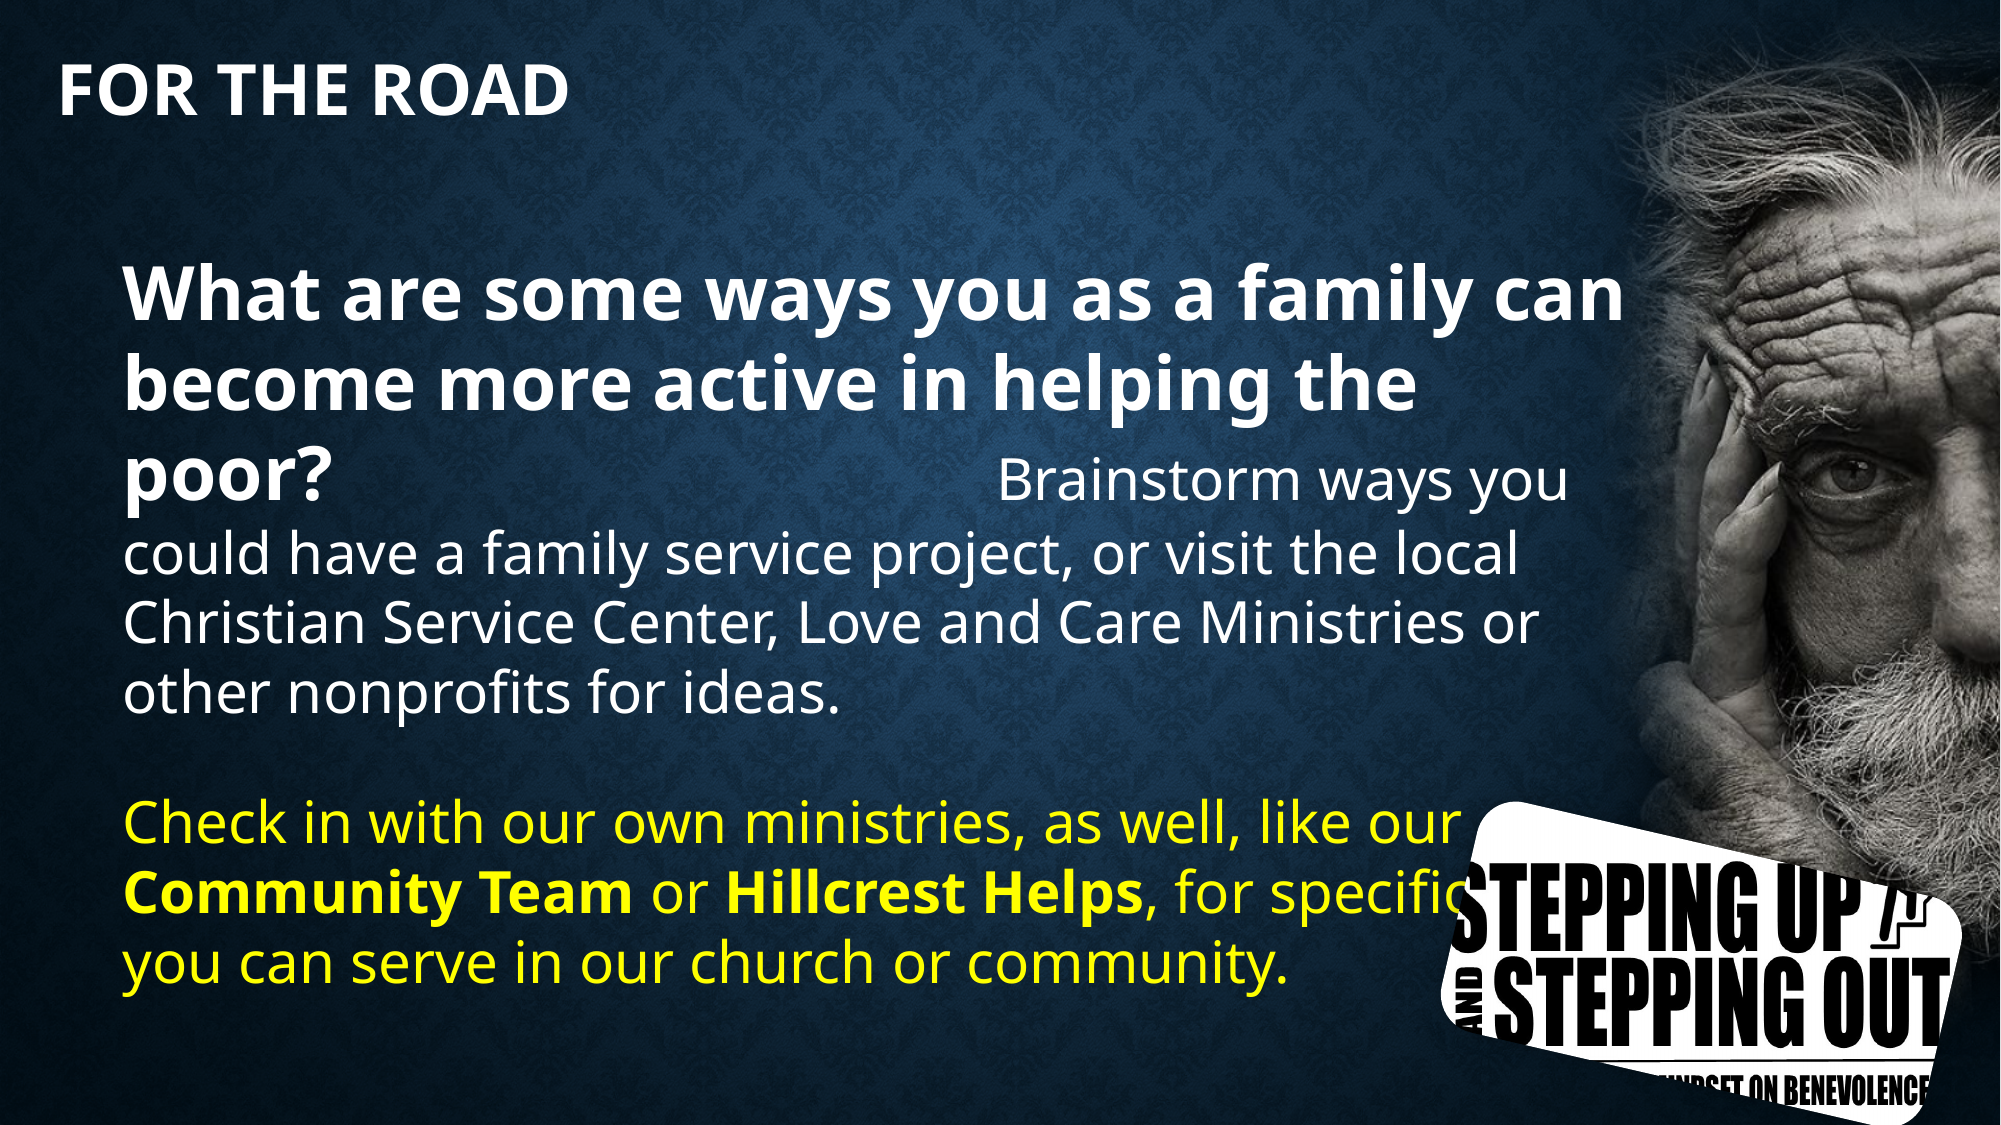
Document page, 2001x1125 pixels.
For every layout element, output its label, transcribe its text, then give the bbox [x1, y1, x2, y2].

picture [1440, 0, 2000, 1125]
text_box What are some ways you as a family can become more active in helping the poor? Brainstorm ways you could have a family service project, or visit the local Christian Service Center, Love and Care Ministries or other nonprofits for ideas. Check in with our own ministries, as well, like our Community Team or Hillcrest Helps, for specific ways you can serve in our church or community. [107, 238, 1554, 1003]
title For the road [41, 0, 1554, 202]
